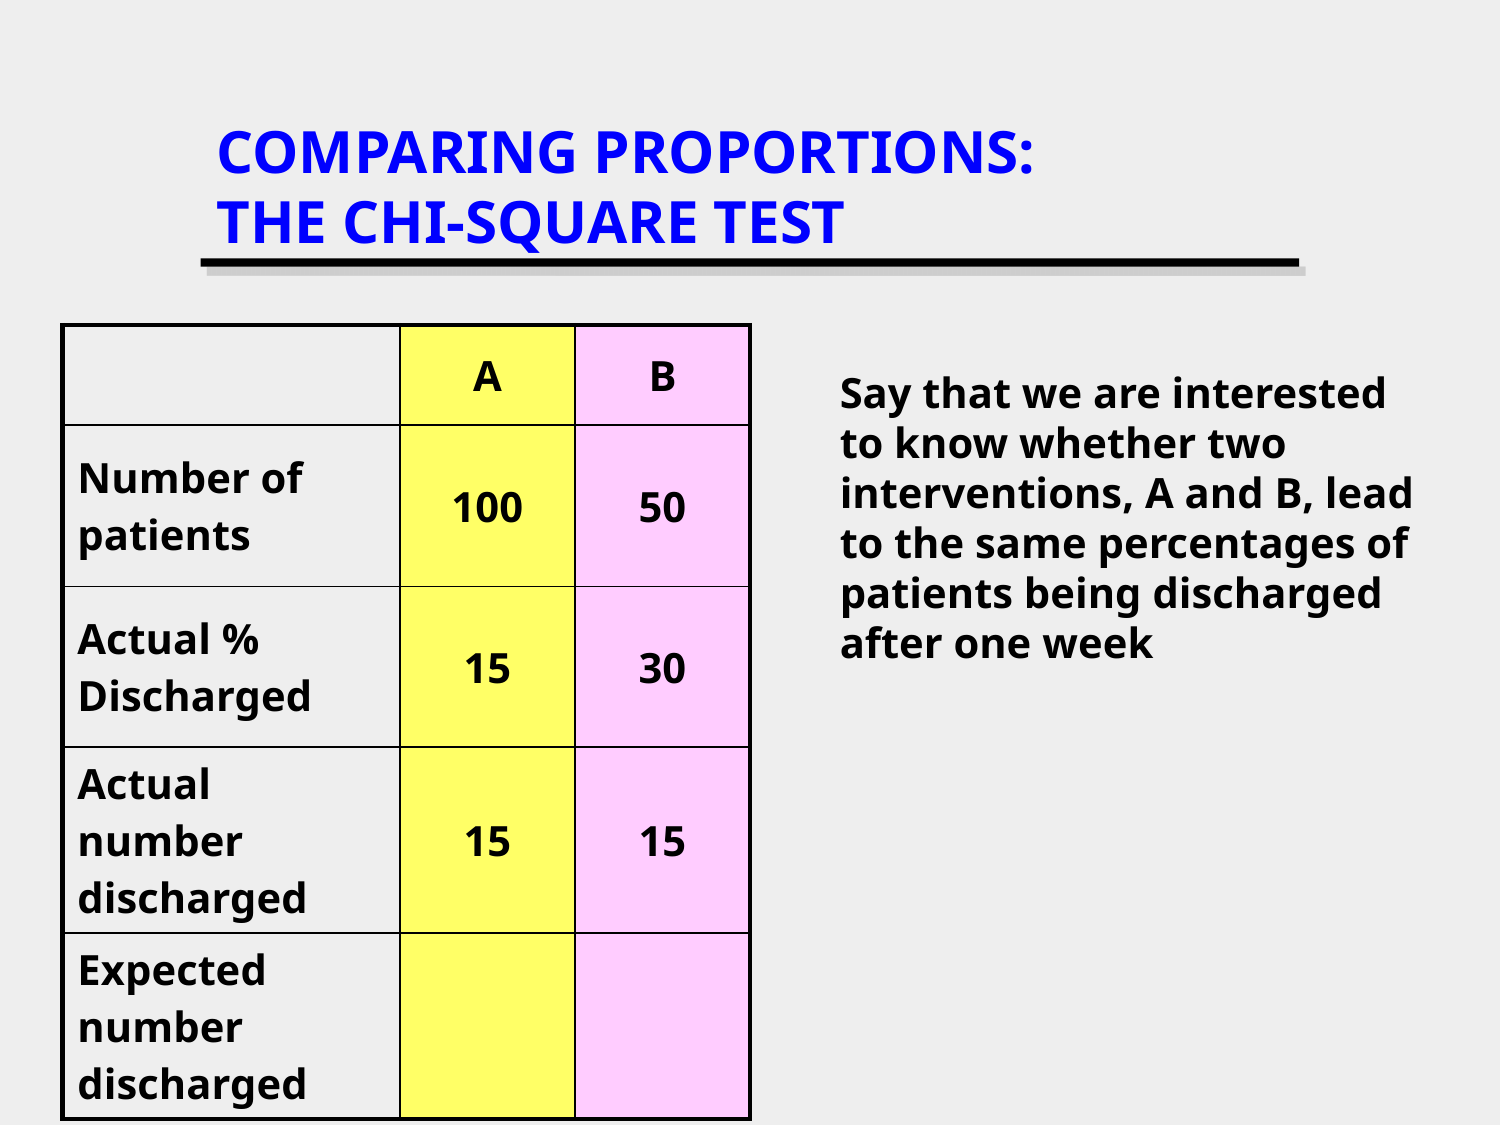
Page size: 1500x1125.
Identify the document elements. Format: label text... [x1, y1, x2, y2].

table_cell 100 [401, 426, 574, 586]
table_cell 15 [576, 748, 748, 932]
title COMPARING PROPORTIONS: THE CHI-SQUARE TEST [201, 162, 1299, 263]
table_header A [401, 327, 574, 424]
table_cell Expected number discharged [65, 934, 399, 1117]
table_cell [576, 934, 748, 1117]
table_cell Actual % Discharged [65, 587, 399, 746]
table_cell 50 [576, 426, 748, 586]
table_cell Actual number discharged [65, 748, 399, 932]
table_header [65, 327, 399, 424]
table_cell 15 [401, 748, 574, 932]
table_cell 30 [576, 587, 748, 746]
table_cell Number of patients [65, 426, 399, 586]
table_cell [401, 934, 574, 1117]
table_cell 15 [401, 587, 574, 746]
text_box Say that we are interested to know whether two interventions, A and B, lead to the same percentages of patients being discharged after one week [825, 359, 1450, 675]
table_header B [576, 327, 748, 424]
